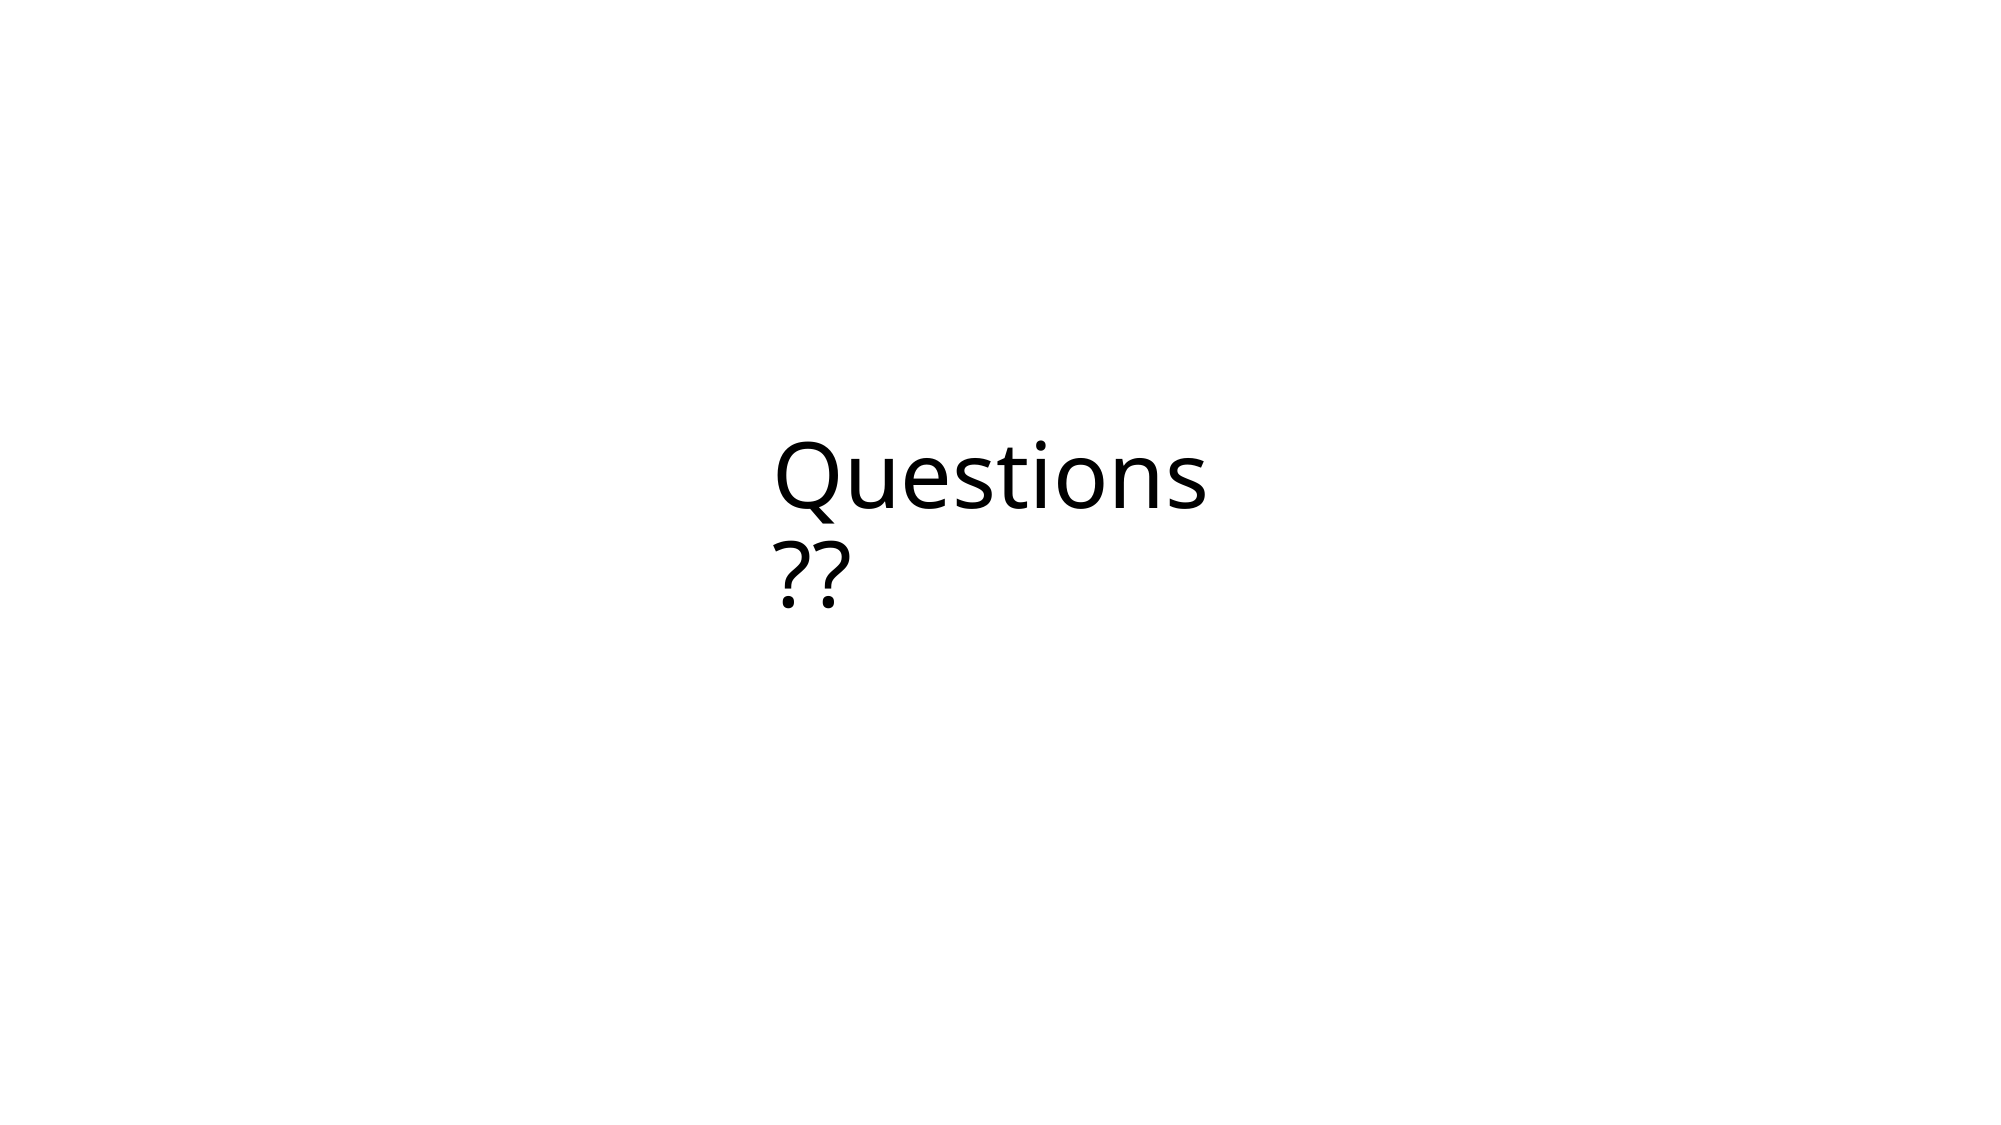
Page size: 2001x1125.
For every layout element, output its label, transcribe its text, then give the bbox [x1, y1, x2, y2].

text_box Questions?? [757, 421, 1247, 576]
